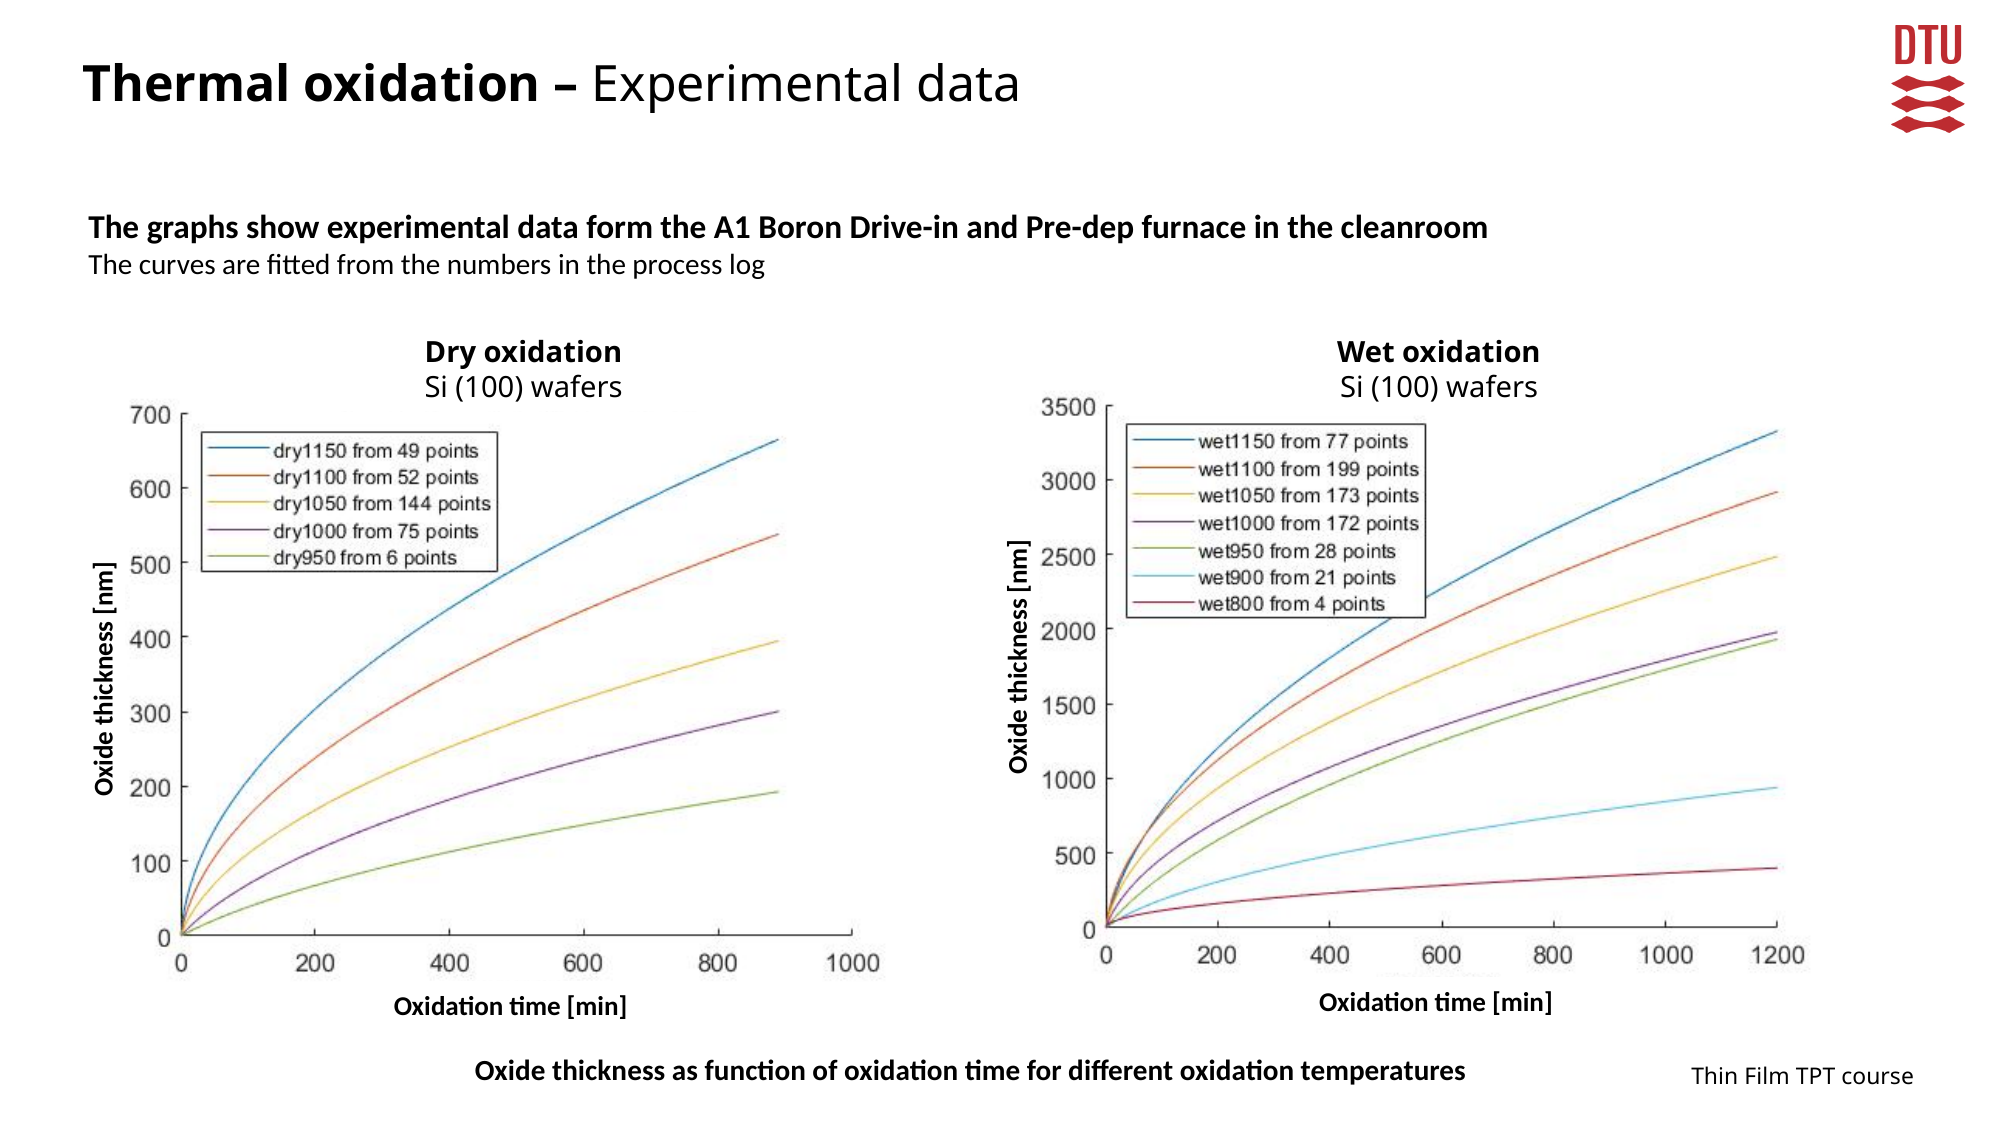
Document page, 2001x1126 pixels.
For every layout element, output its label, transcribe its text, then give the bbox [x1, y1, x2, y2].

text_box Thermal oxidation – Experimental data [82, 51, 1804, 127]
text_box Oxide thickness as function of oxidation time for different oxidation temperatures [460, 1043, 1482, 1094]
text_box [67, 326, 1861, 1030]
text_box [126, 1058, 871, 1111]
picture [1886, 18, 1967, 138]
text_box The graphs show experimental data form the A1 Boron Drive-in and Pre-dep furnace in the cleanroom The curves are fitted from the numbers in the process log [70, 196, 1780, 290]
